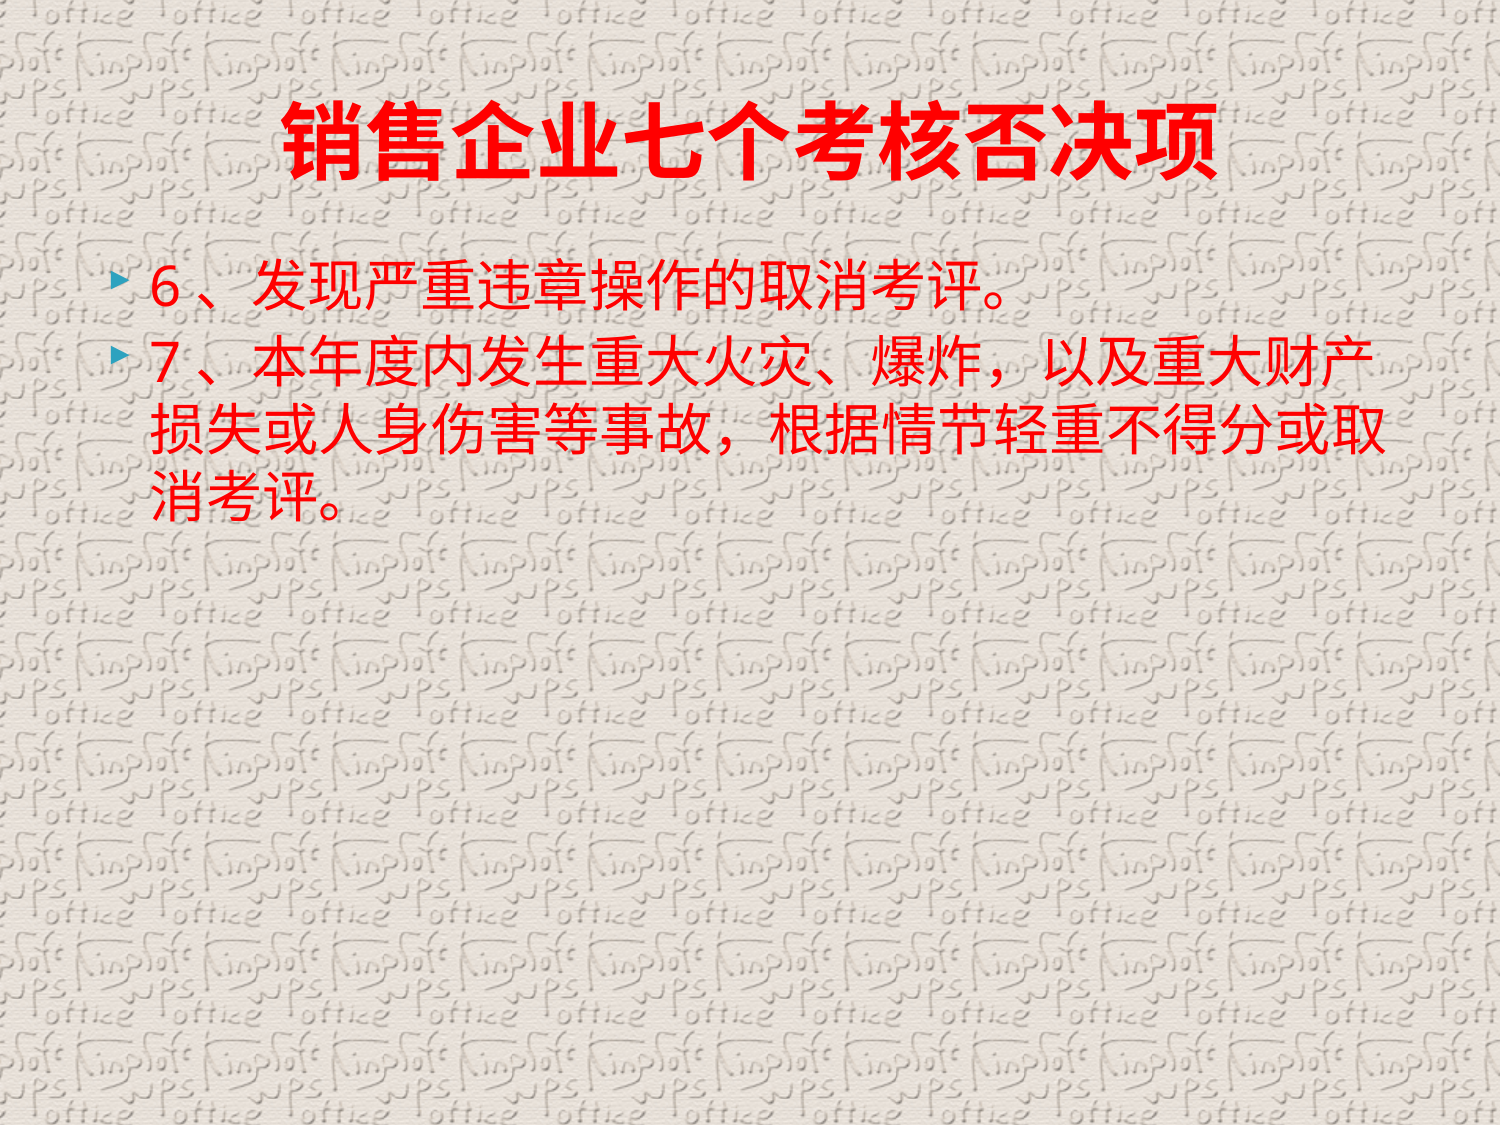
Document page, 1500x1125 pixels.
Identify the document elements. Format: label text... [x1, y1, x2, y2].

title 销售企业七个考核否决项 [75, 45, 1425, 233]
list 6、发现严重违章操作的取消考评。 7、本年度内发生重大火灾、爆炸，以及重大财产损失或人身伤害等事故，根据情节轻重不得分或取消考评。 [75, 243, 1425, 986]
picture [0, 0, 1500, 1125]
